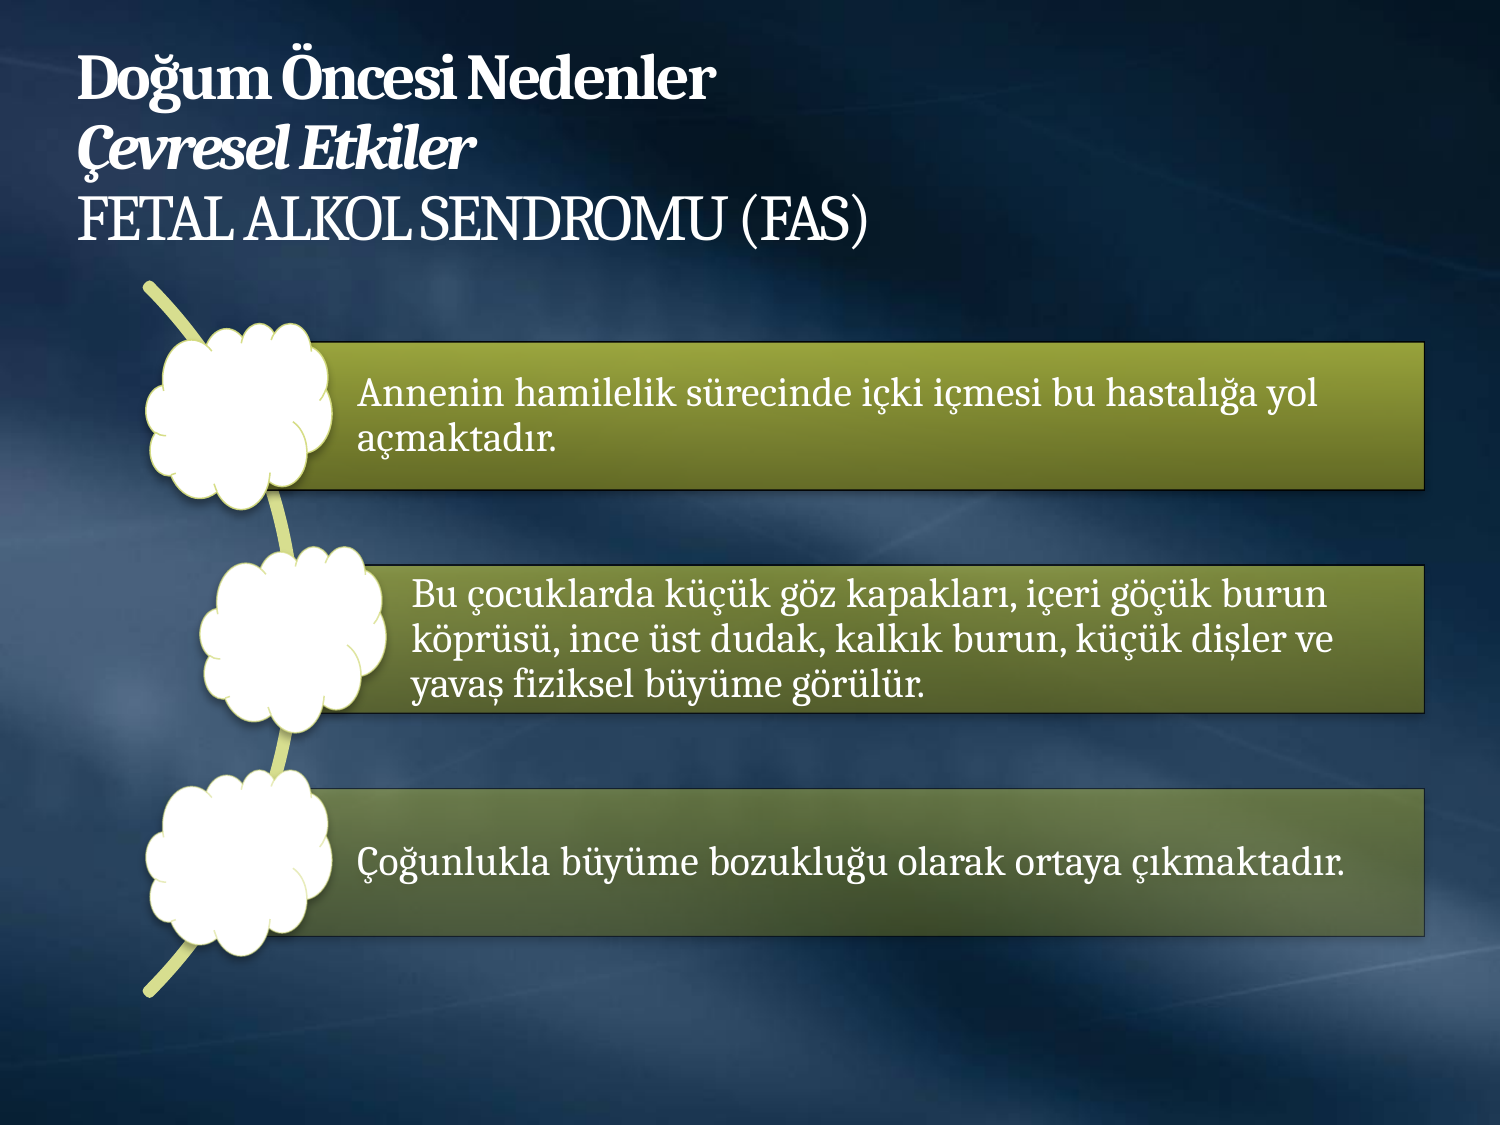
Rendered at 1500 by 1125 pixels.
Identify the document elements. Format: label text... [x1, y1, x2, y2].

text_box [135, 266, 1436, 1012]
picture [0, 0, 1500, 1125]
title Doğum Öncesi Nedenler Çevresel Etkiler FETAL ALKOL SENDROMU (FAS) [76, 42, 1317, 256]
